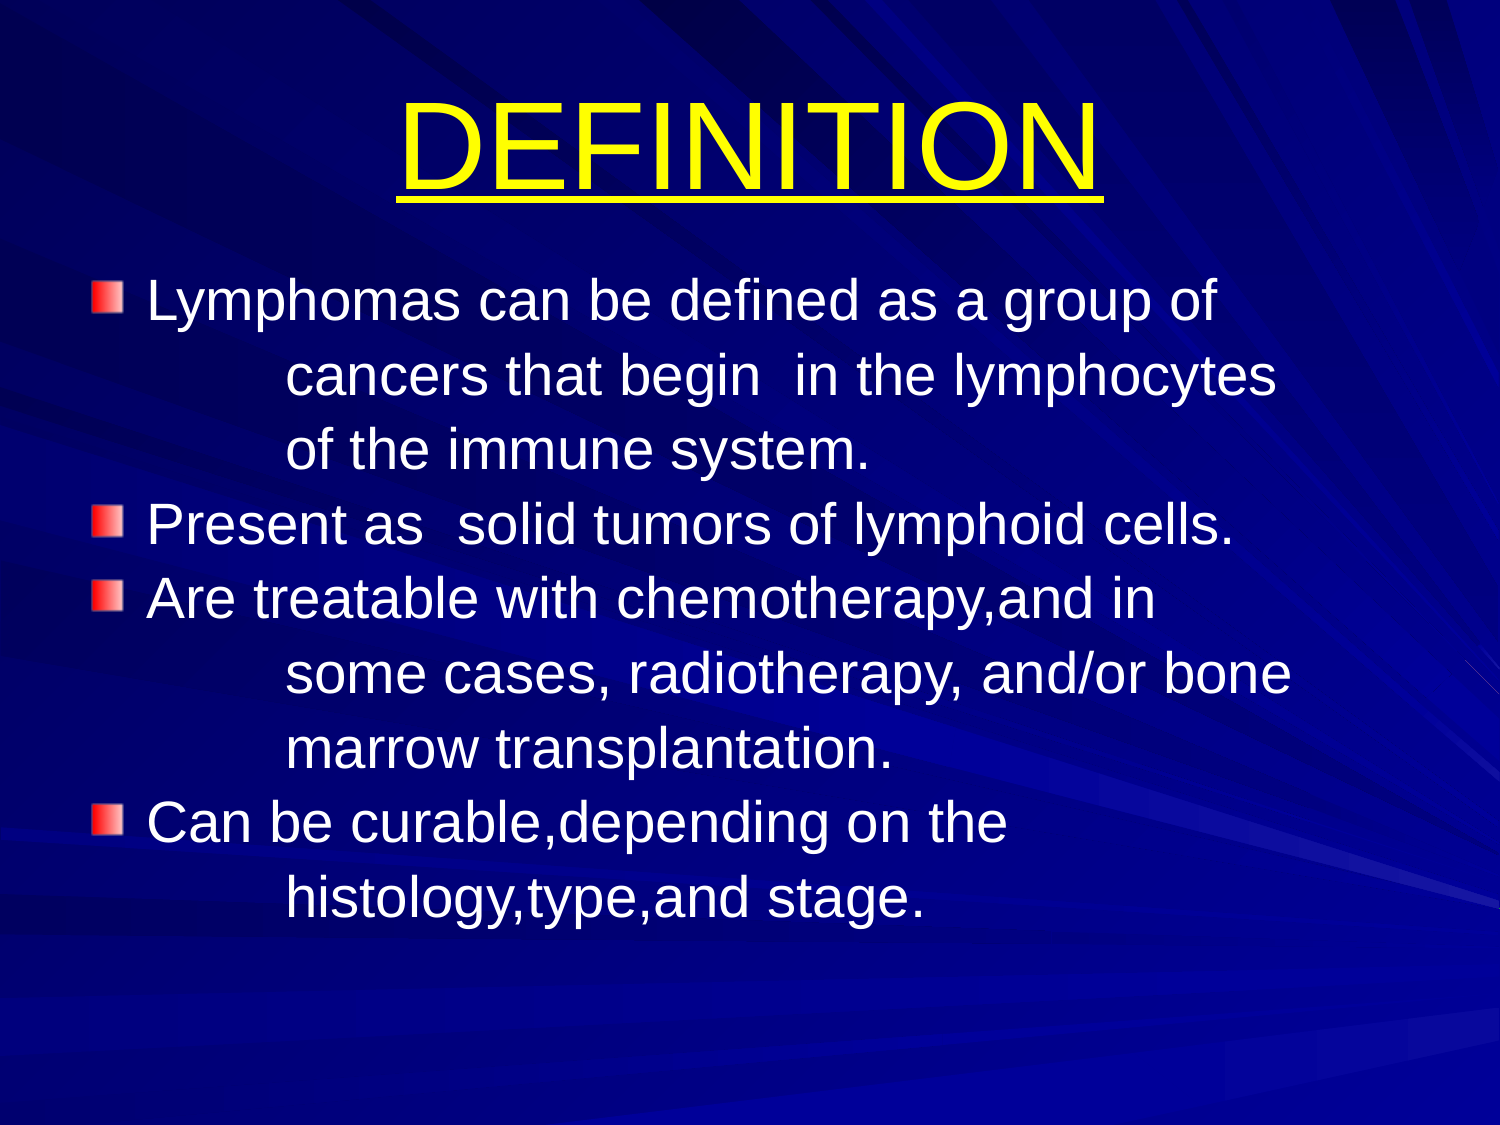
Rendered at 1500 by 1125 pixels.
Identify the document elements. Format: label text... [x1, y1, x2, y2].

picture [90, 578, 127, 615]
list Lymphomas can be defined as a group of cancers that begin in the lymphocytes of the immune system. Present as solid tumors of lymphoid cells. Are treatable with chemotherapy,and in some cases, radiotherapy, and/or bone marrow transplantation. Can be curable,depending on the histology,type,and stage. [74, 262, 1426, 1006]
picture [90, 503, 127, 541]
picture [90, 279, 127, 317]
title DEFINITION [74, 45, 1426, 234]
picture [90, 802, 127, 839]
